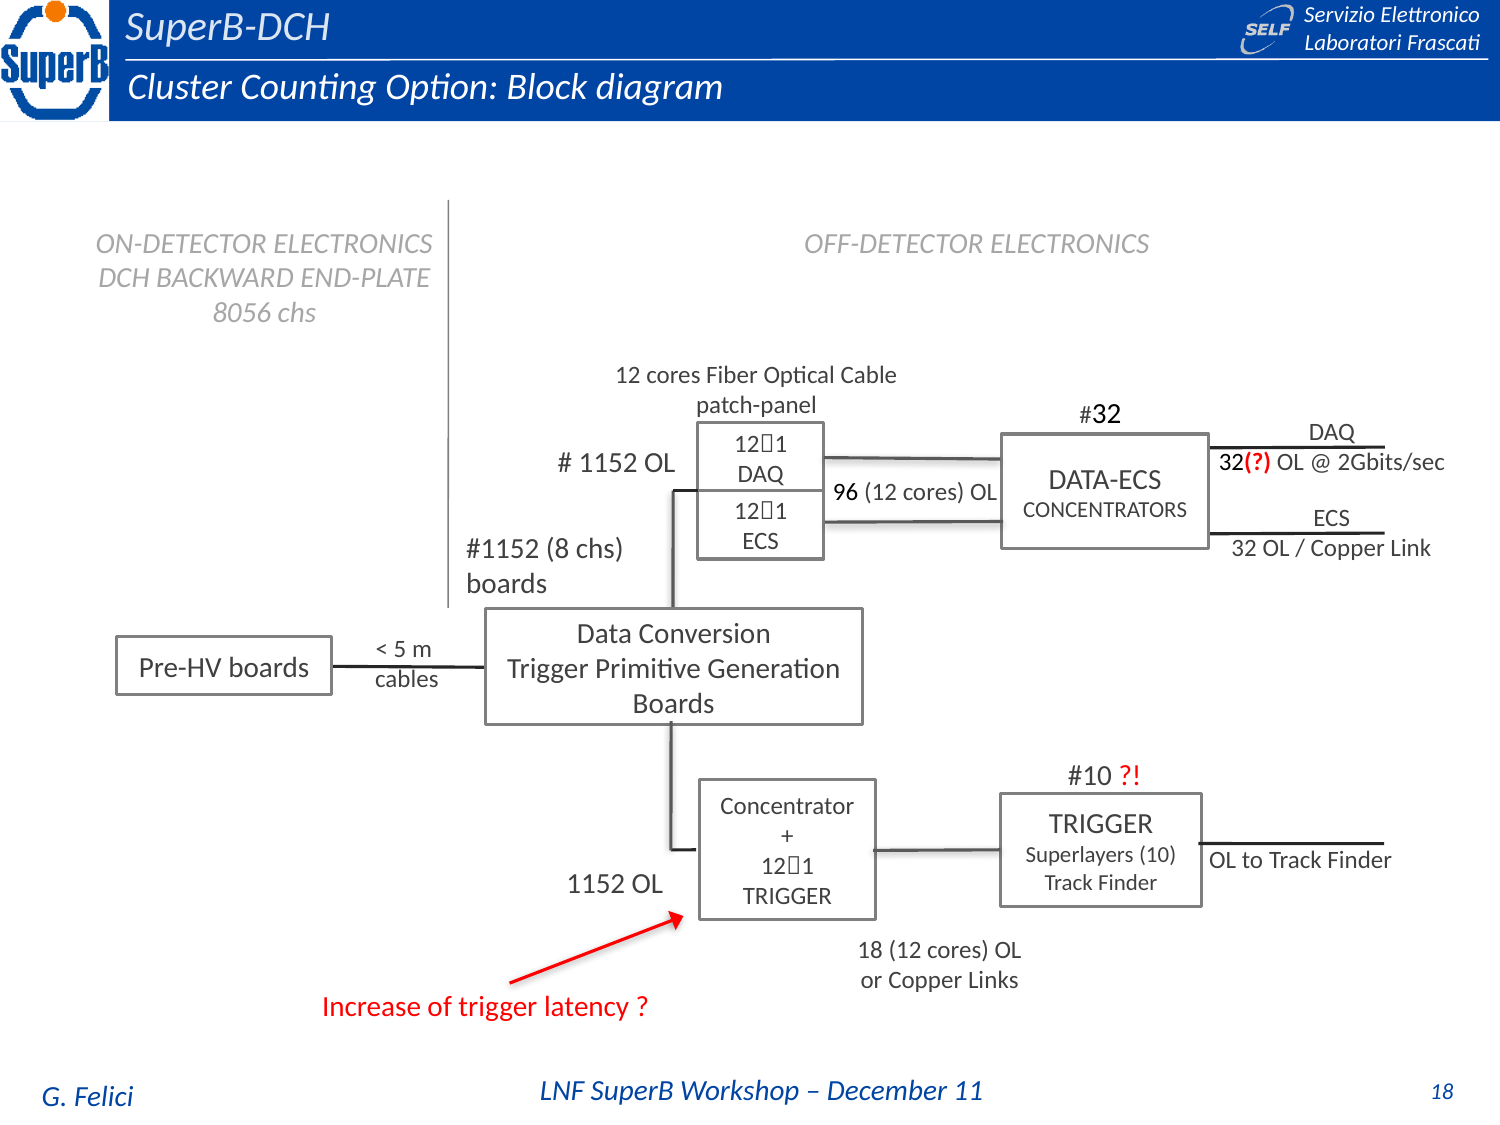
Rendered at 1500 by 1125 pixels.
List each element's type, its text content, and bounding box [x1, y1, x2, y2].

title Cluster Counting Option: Block diagram [112, 47, 1413, 122]
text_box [74, 199, 1471, 1003]
picture [0, 0, 115, 124]
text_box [509, 915, 684, 984]
footer LNF SuperB Workshop – December 11 [486, 1064, 1037, 1125]
slide_number G. Felici [26, 1064, 377, 1125]
slide_number 18 [1118, 1060, 1469, 1120]
text_box Increase of trigger latency ? [307, 1011, 665, 1030]
